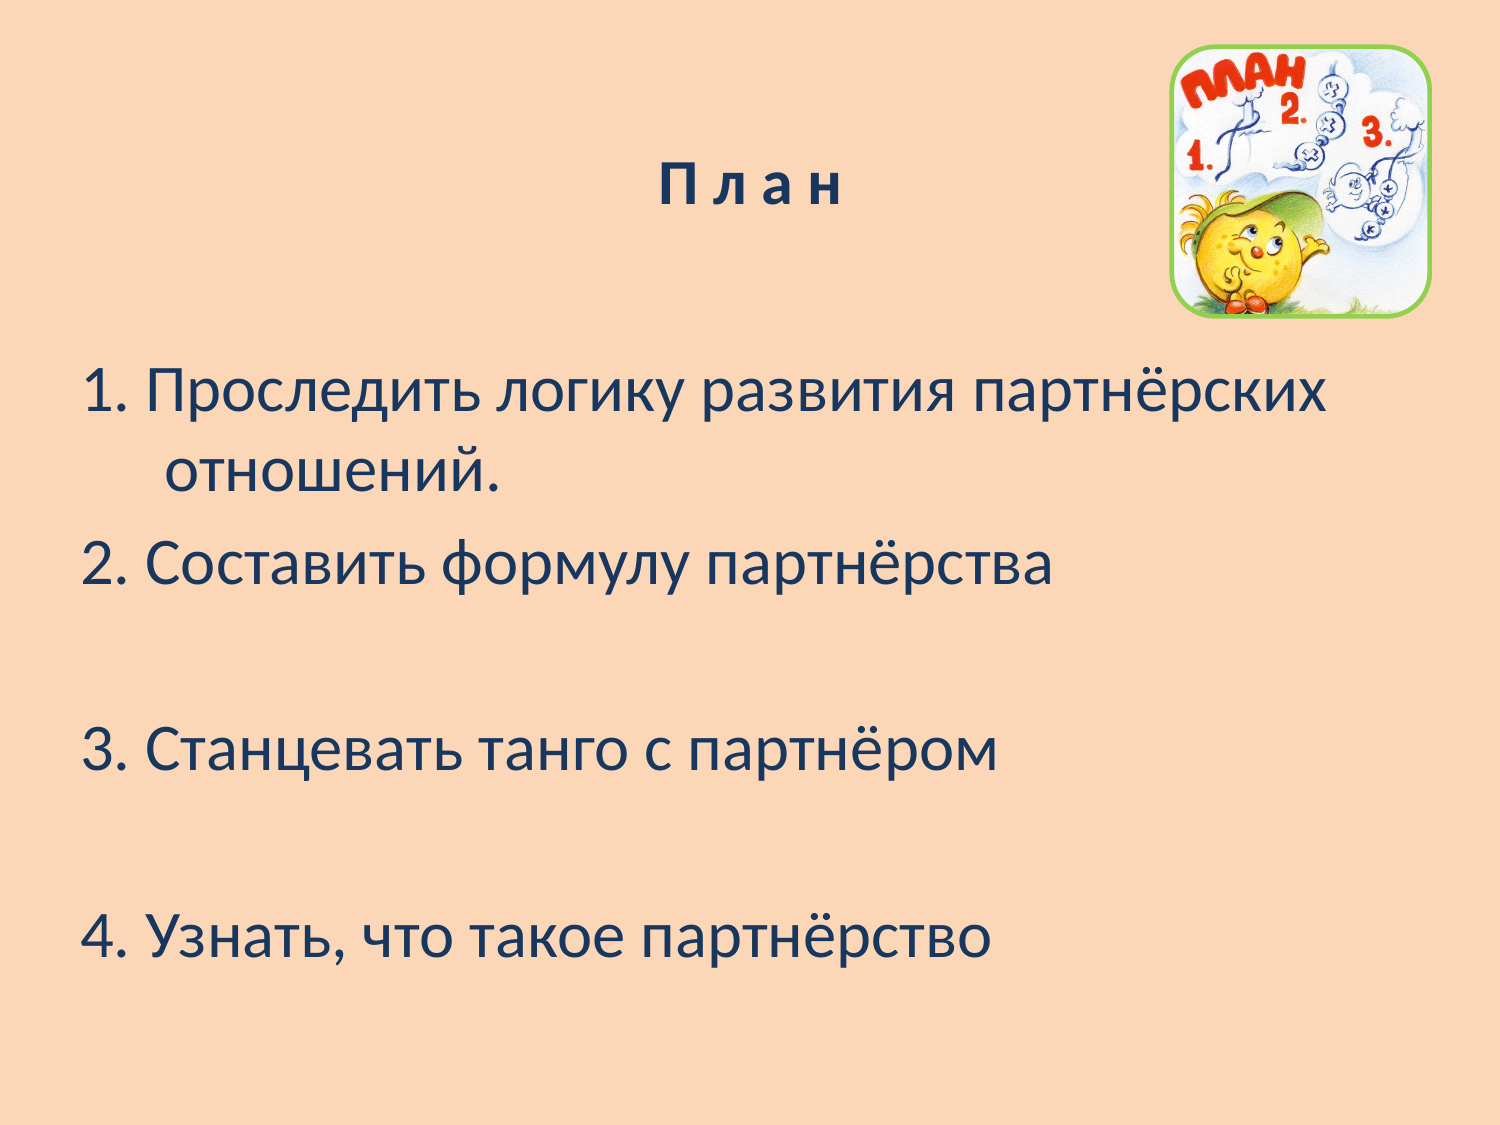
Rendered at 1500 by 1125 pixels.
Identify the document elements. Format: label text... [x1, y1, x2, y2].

list 1. Проследить логику развития партнёрских отношений. 2. Составить формулу партнёрства 3. Станцевать танго с партнёром 4. Узнать, что такое партнёрство [64, 243, 1425, 1038]
picture [1171, 46, 1430, 317]
title П л а н [76, 54, 1165, 243]
